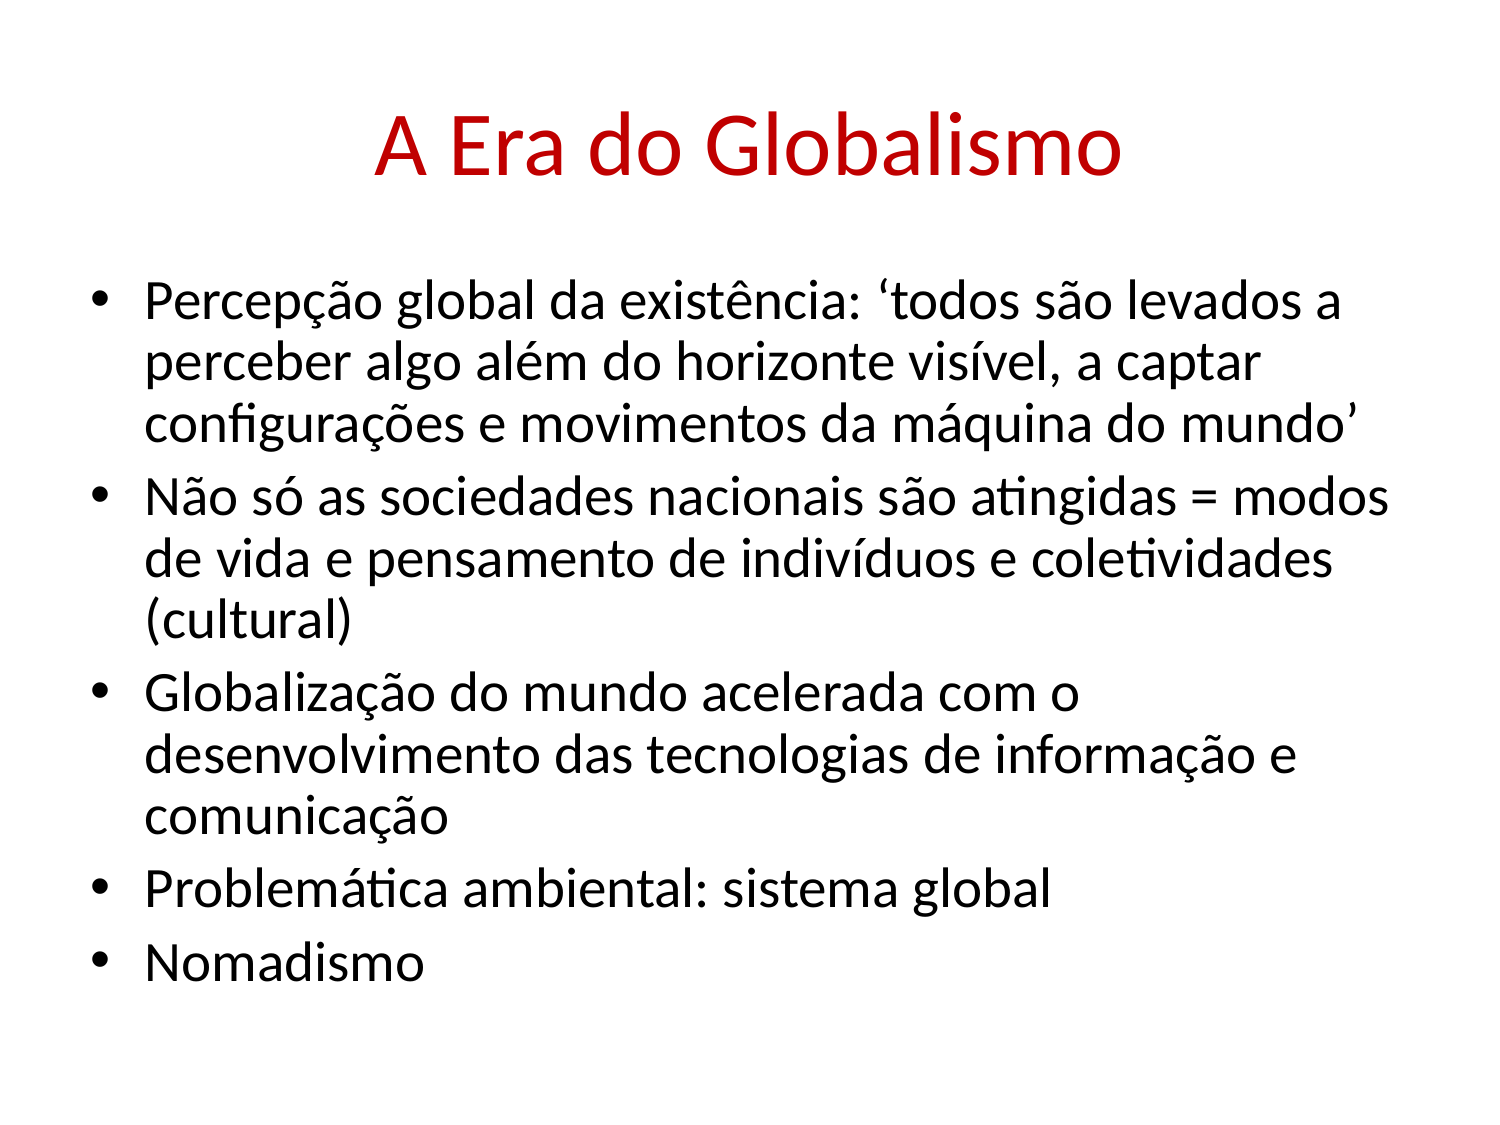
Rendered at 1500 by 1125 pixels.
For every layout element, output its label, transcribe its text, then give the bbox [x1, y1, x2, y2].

title A Era do Globalismo [75, 45, 1425, 233]
list Percepção global da existência: ‘todos são levados a perceber algo além do horizonte visível, a captar configurações e movimentos da máquina do mundo’ Não só as sociedades nacionais são atingidas = modos de vida e pensamento de indivíduos e coletividades (cultural) Globalização do mundo acelerada com o desenvolvimento das tecnologias de informação e comunicação Problemática ambiental: sistema global Nomadismo [75, 262, 1425, 1005]
